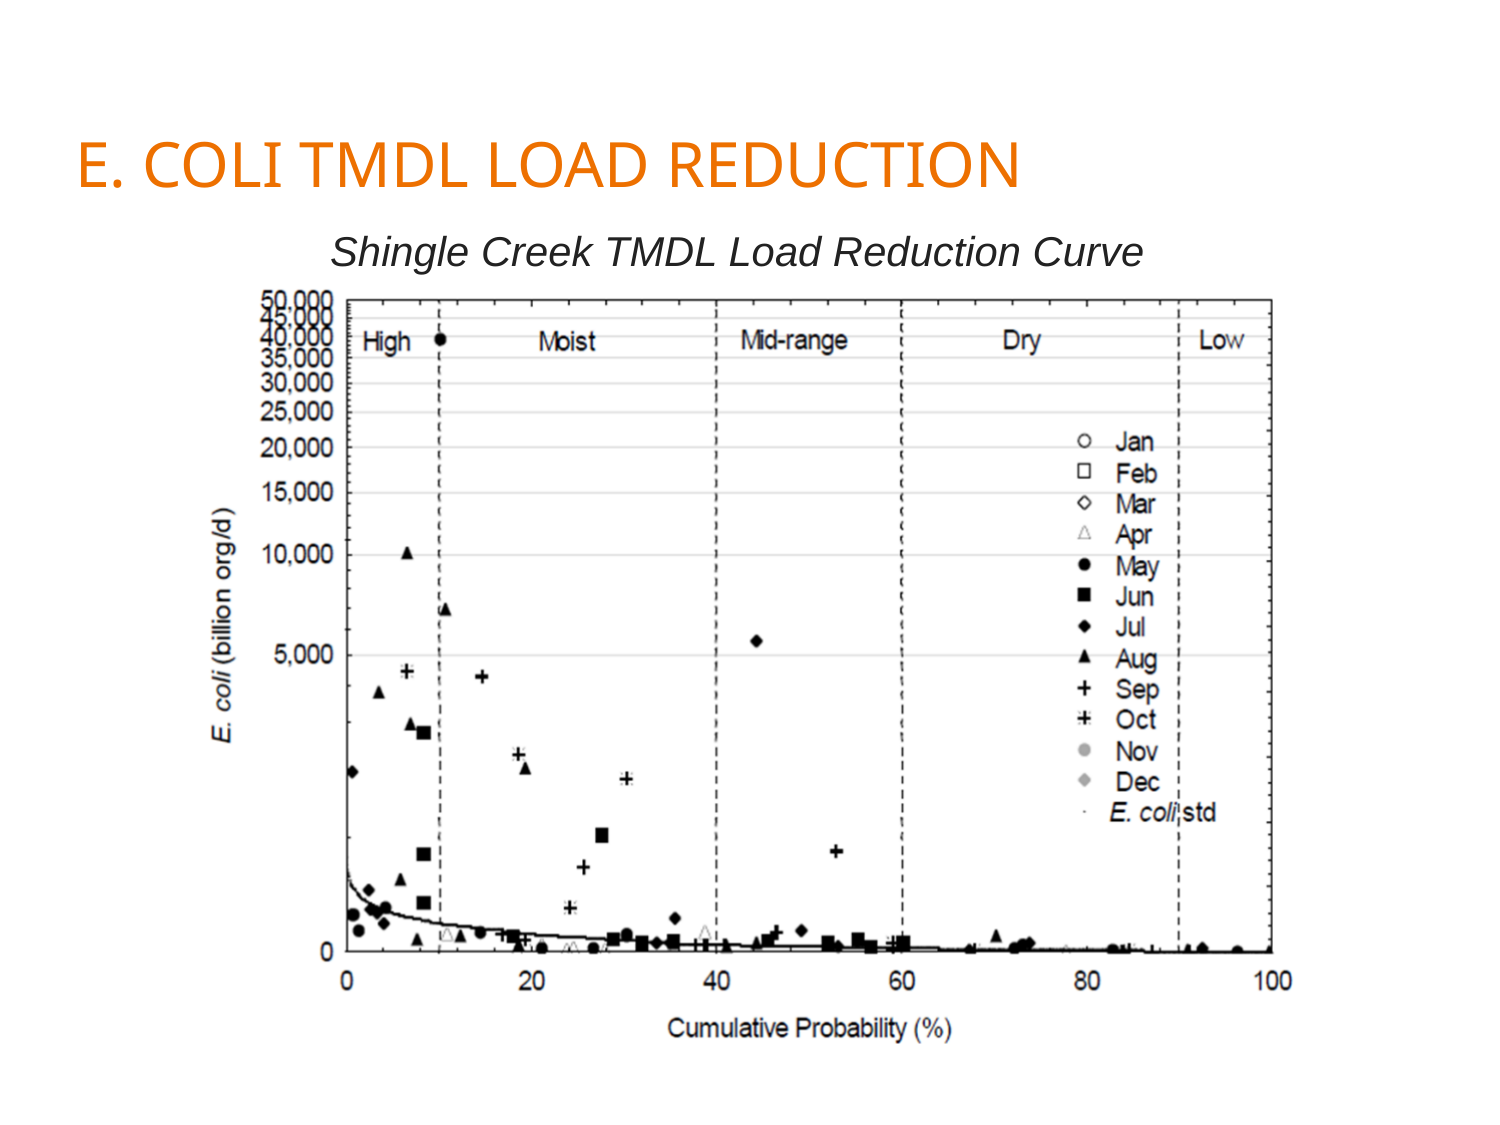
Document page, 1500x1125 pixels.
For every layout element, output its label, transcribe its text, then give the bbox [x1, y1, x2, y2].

picture [179, 287, 1321, 1054]
title E. COLI TMDL LOAD REDUCTION [75, 112, 1425, 213]
list Shingle Creek TMDL Load Reduction Curve [75, 224, 1400, 282]
